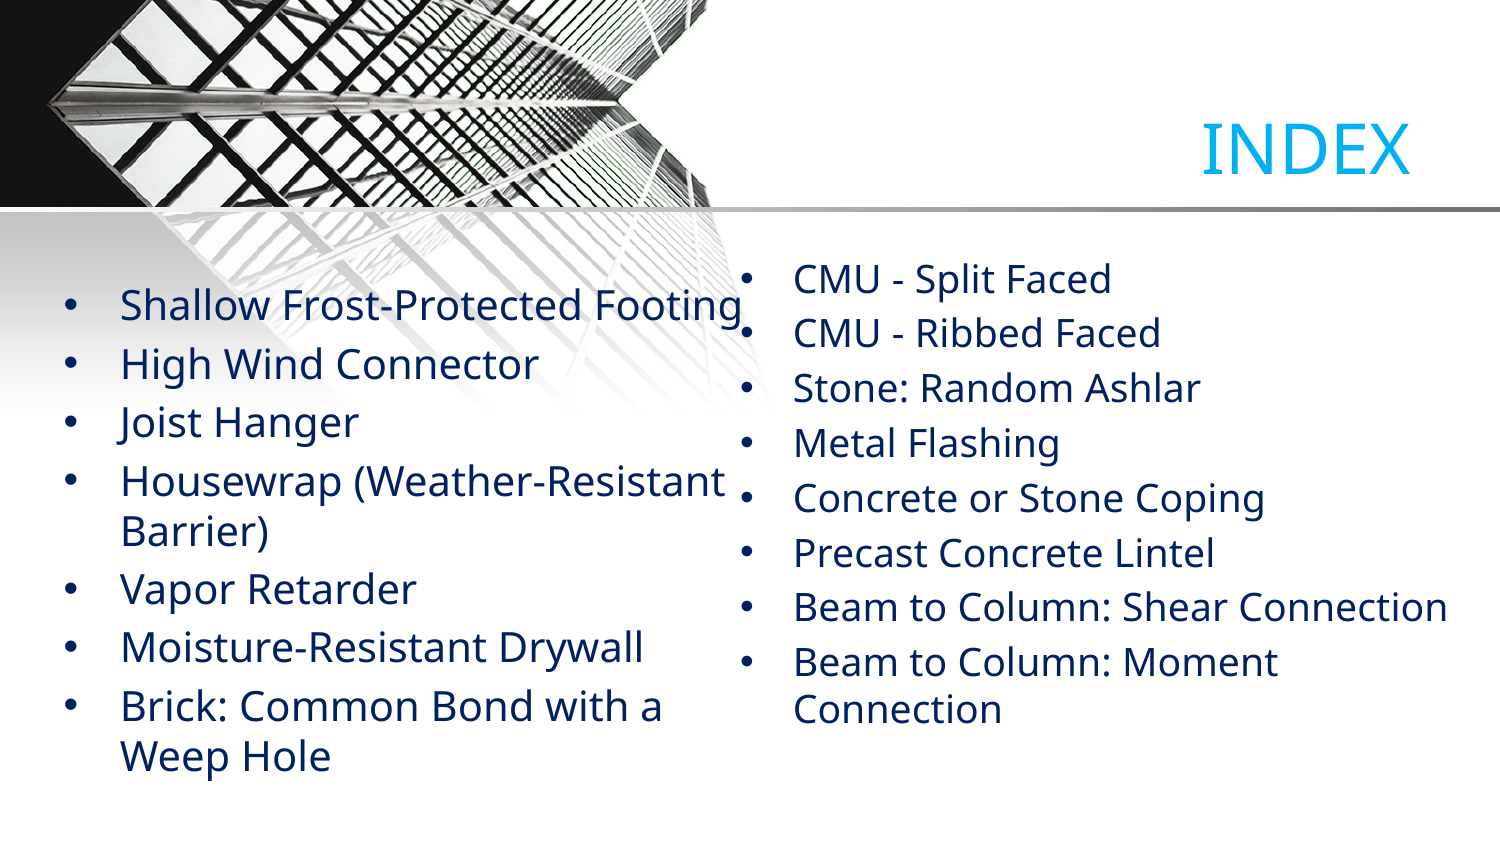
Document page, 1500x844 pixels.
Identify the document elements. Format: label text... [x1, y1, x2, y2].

title INDEX [73, 96, 1427, 197]
list Shallow Frost-Protected Footing High Wind Connector Joist Hanger Housewrap (Weather-Resistant Barrier) Vapor Retarder Moisture-Resistant Drywall Brick: Common Bond with a Weep Hole [48, 271, 775, 844]
picture [0, 0, 1500, 844]
text_box CMU - Split Faced CMU - Ribbed Faced Stone: Random Ashlar Metal Flashing Concrete or Stone Coping Precast Concrete Lintel Beam to Column: Shear Connection Beam to Column: Moment Connection [724, 246, 1477, 748]
